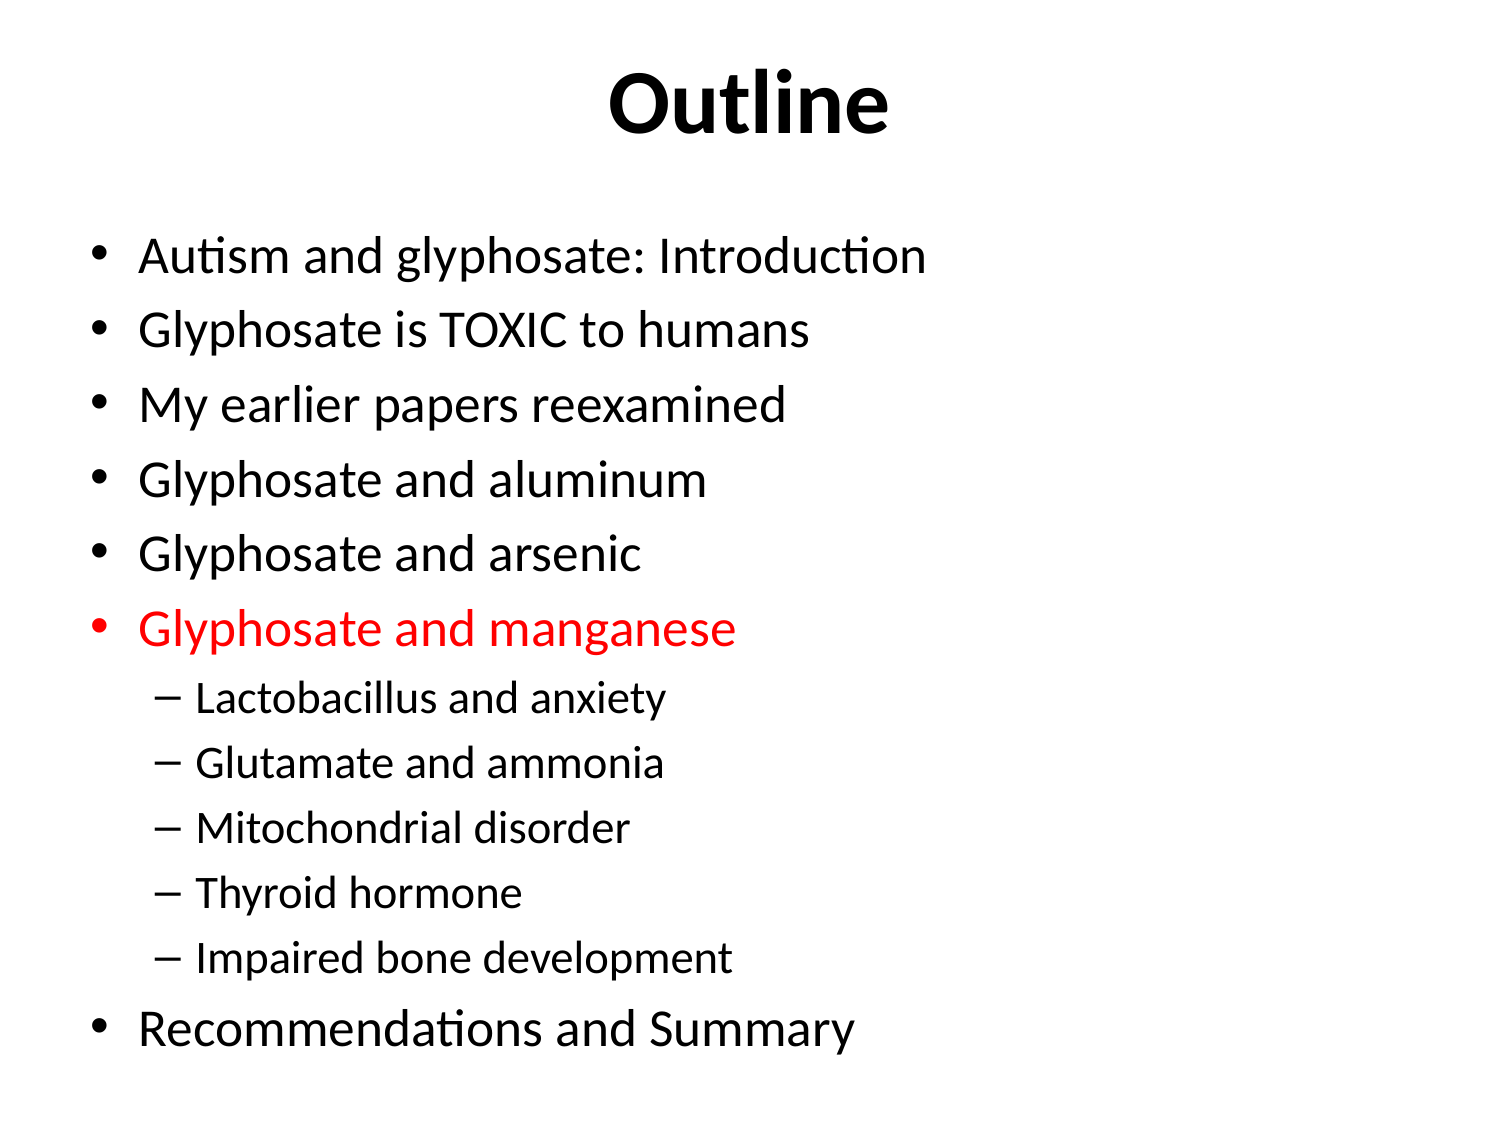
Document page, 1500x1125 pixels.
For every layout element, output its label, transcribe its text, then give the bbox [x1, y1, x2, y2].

title Outline [75, 3, 1425, 191]
list Autism and glyphosate: Introduction Glyphosate is TOXIC to humans My earlier papers reexamined Glyphosate and aluminum Glyphosate and arsenic Glyphosate and manganese Lactobacillus and anxiety Glutamate and ammonia Mitochondrial disorder Thyroid hormone Impaired bone development Recommendations and Summary [75, 212, 1500, 1075]
